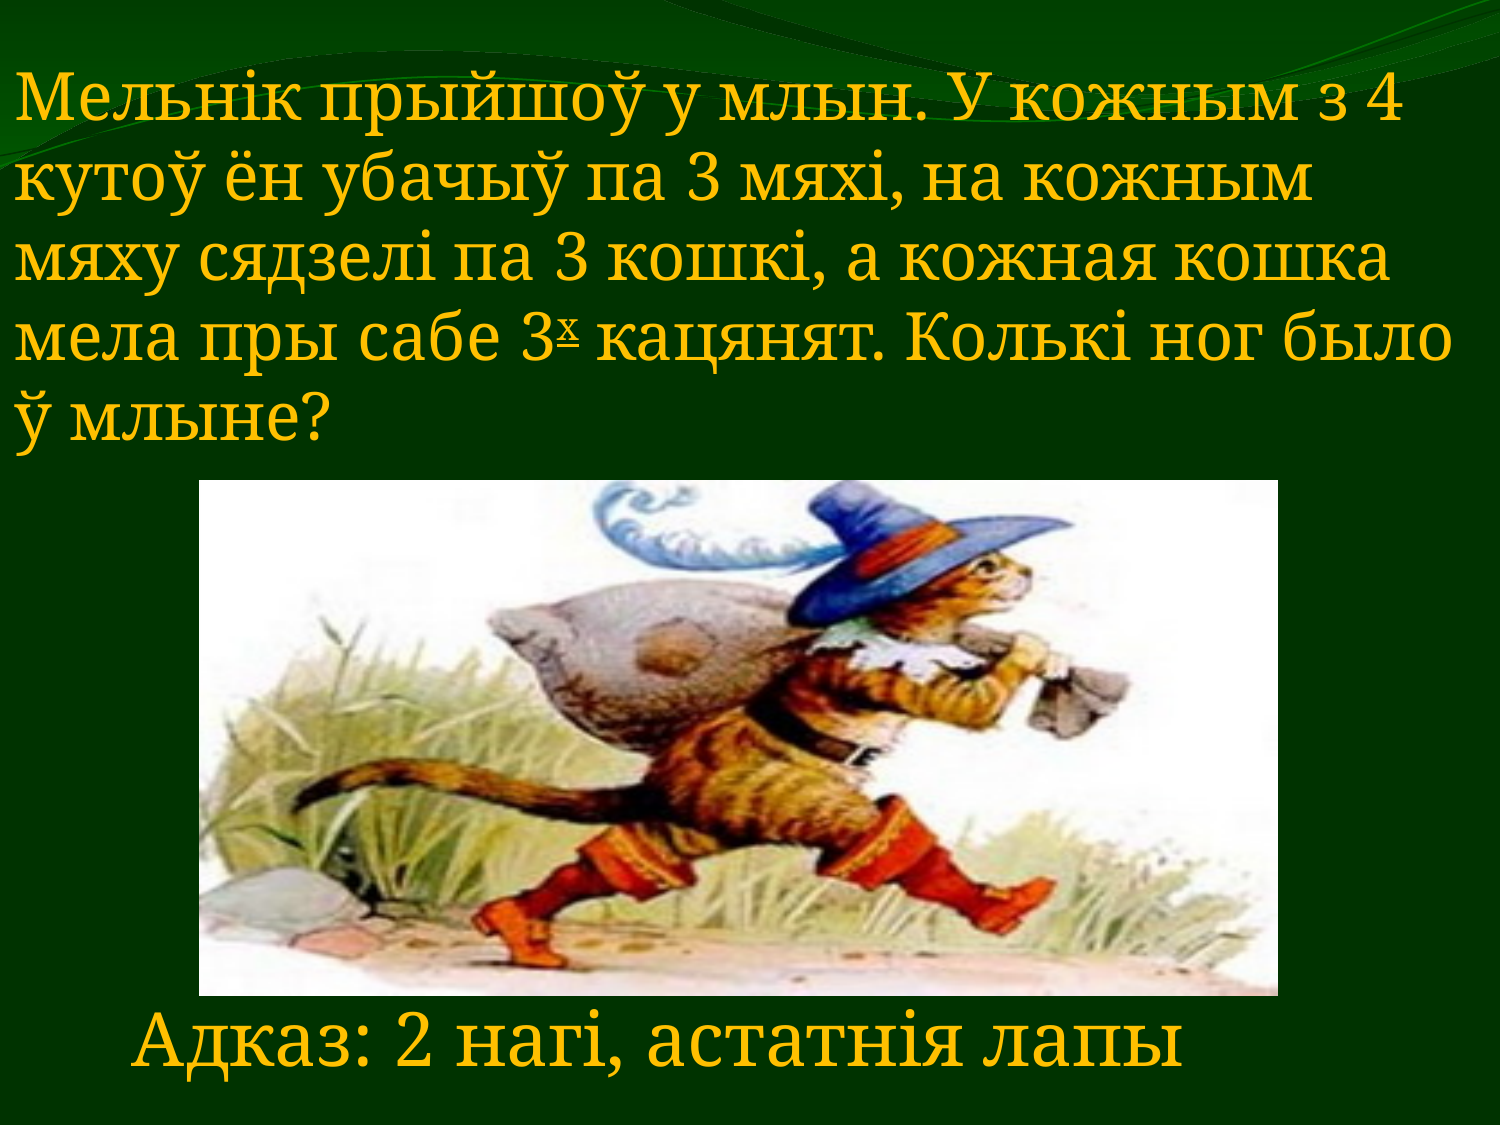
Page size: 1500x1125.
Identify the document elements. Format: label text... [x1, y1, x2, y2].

text_box Мельнік прыйшоў у млын. У кожным з 4 кутоў ён убачыў па 3 мяхі, на кожным мяху сядзелі па 3 кошкі, а кожная кошка мела пры сабе 3х кацянят. Колькі ног было ў млыне? [0, 46, 1500, 462]
text_box Адказ: 2 нагі, астатнія лапы [117, 984, 1418, 1090]
picture [198, 480, 1278, 997]
